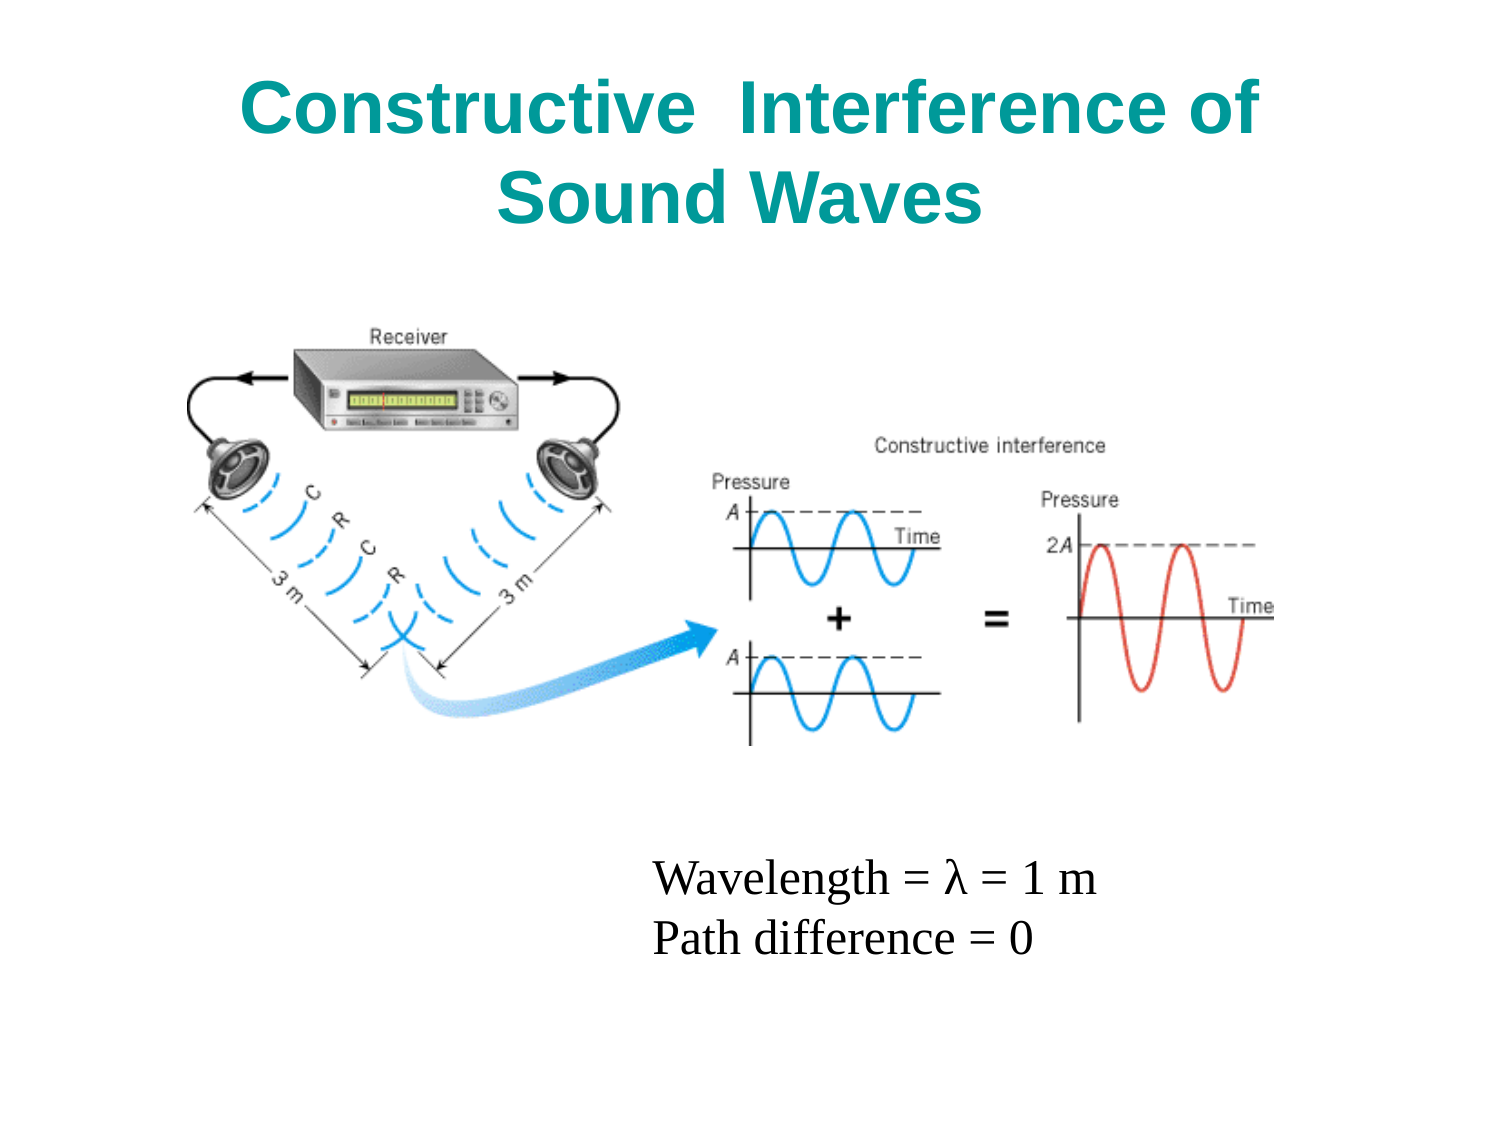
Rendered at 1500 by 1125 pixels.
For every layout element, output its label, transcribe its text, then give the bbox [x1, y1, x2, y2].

text_box Wavelength = λ = 1 m Path difference = 0 [637, 837, 1313, 973]
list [187, 324, 1274, 746]
title Constructive Interference of Sound Waves [112, 99, 1388, 288]
